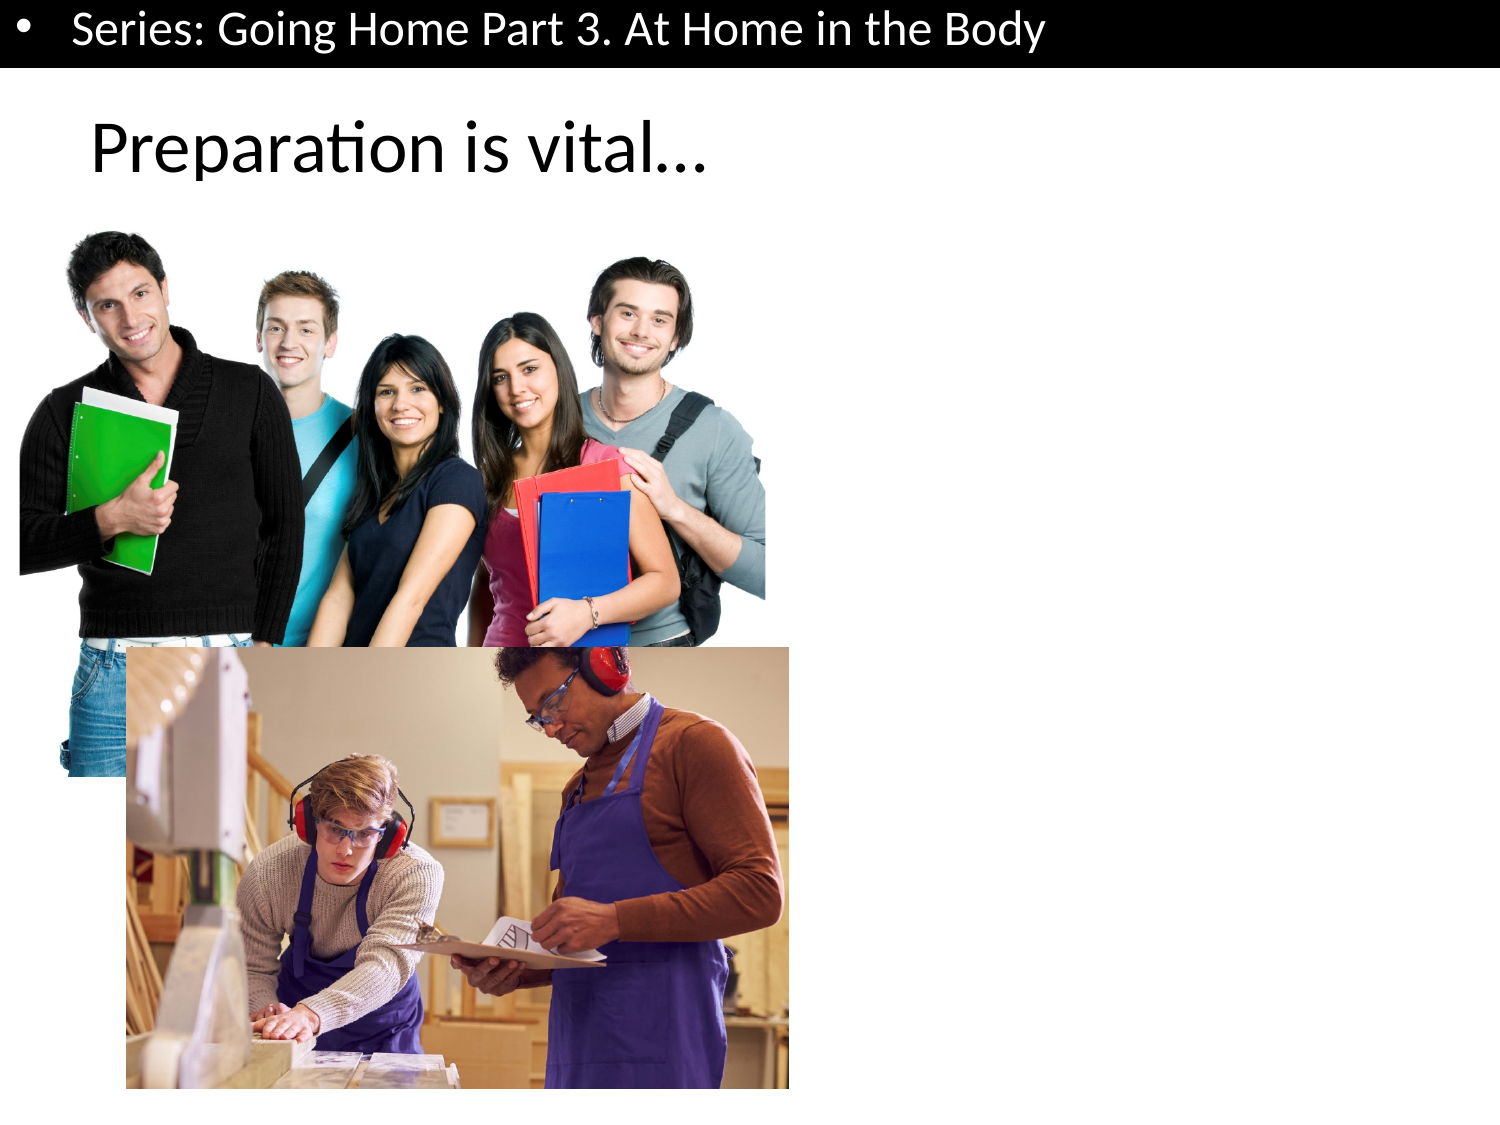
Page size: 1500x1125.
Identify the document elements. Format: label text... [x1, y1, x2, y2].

text_box Series: Going Home Part 3. At Home in the Body [0, 0, 1500, 68]
picture [19, 180, 790, 1090]
list Preparation is vital… [75, 90, 1425, 263]
